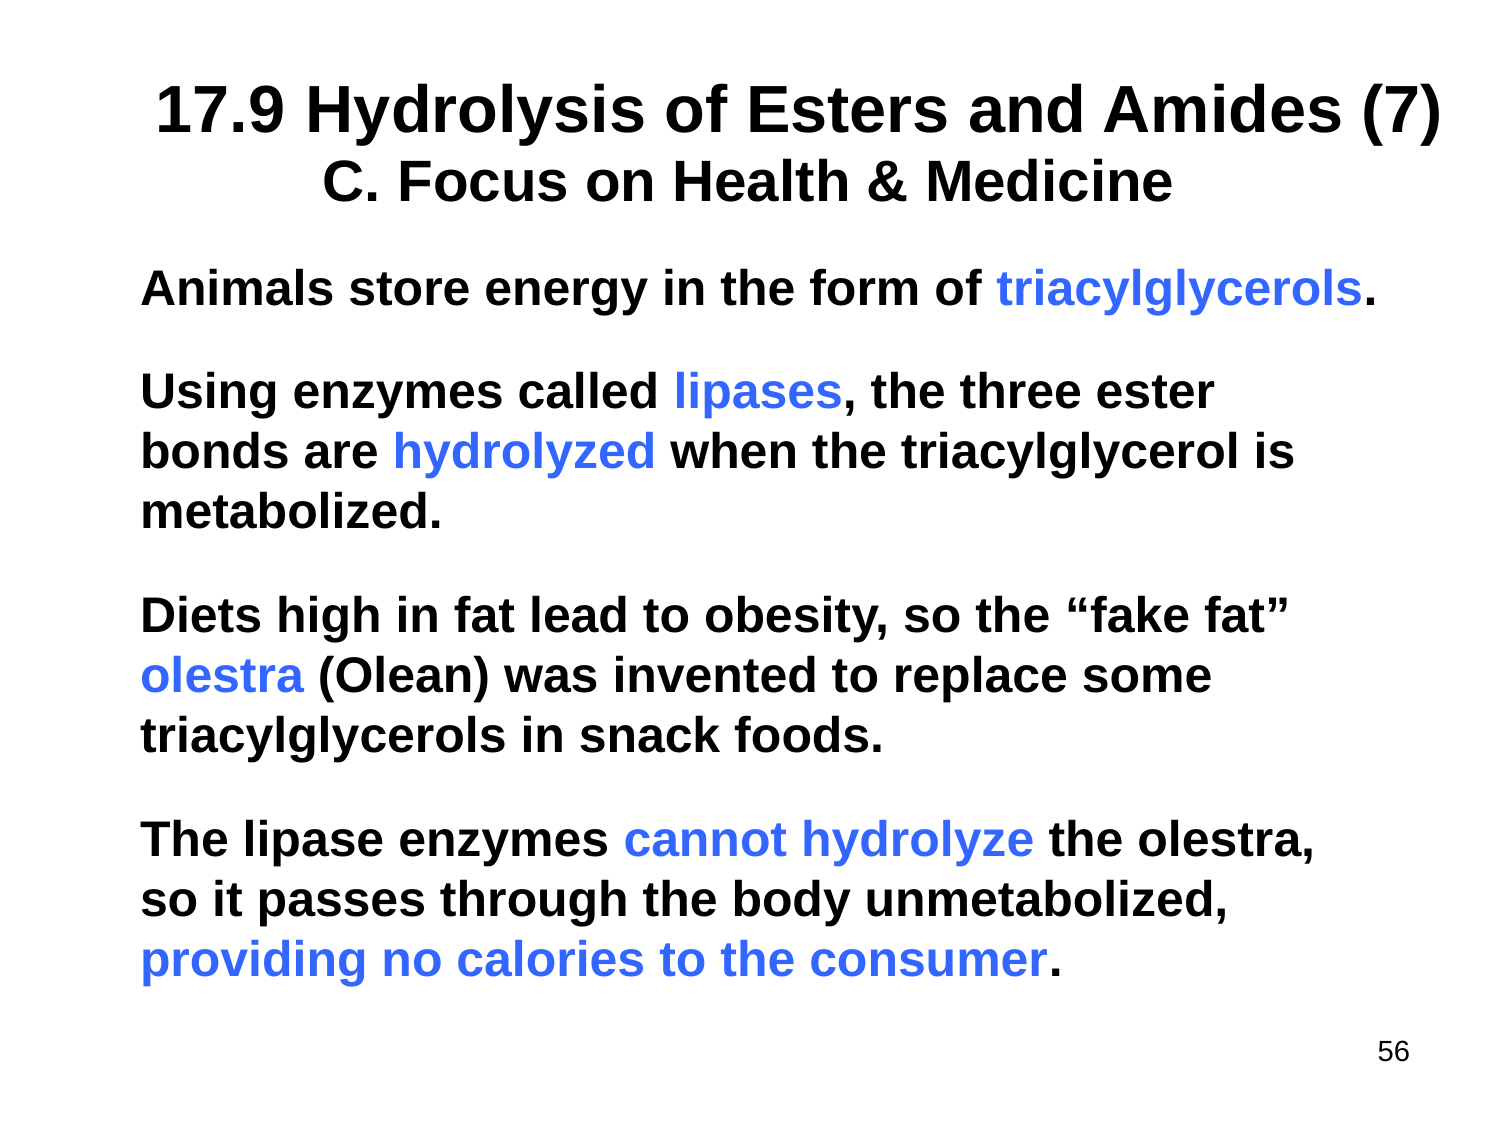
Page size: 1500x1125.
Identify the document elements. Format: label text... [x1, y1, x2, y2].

list Animals store energy in the form of triacylglycerols. Using enzymes called lipases, the three ester bonds are hydrolyzed when the triacylglycerol is metabolized. Diets high in fat lead to obesity, so the “fake fat” olestra (Olean) was invented to replace some triacylglycerols in snack foods. The lipase enzymes cannot hydrolyze the olestra, so it passes through the body unmetabolized, providing no calories to the consumer. [125, 247, 1442, 1000]
title 17.9 Hydrolysis of Esters and Amides (7) [125, 59, 1475, 152]
list Focus on Health & Medicine [257, 136, 1240, 209]
